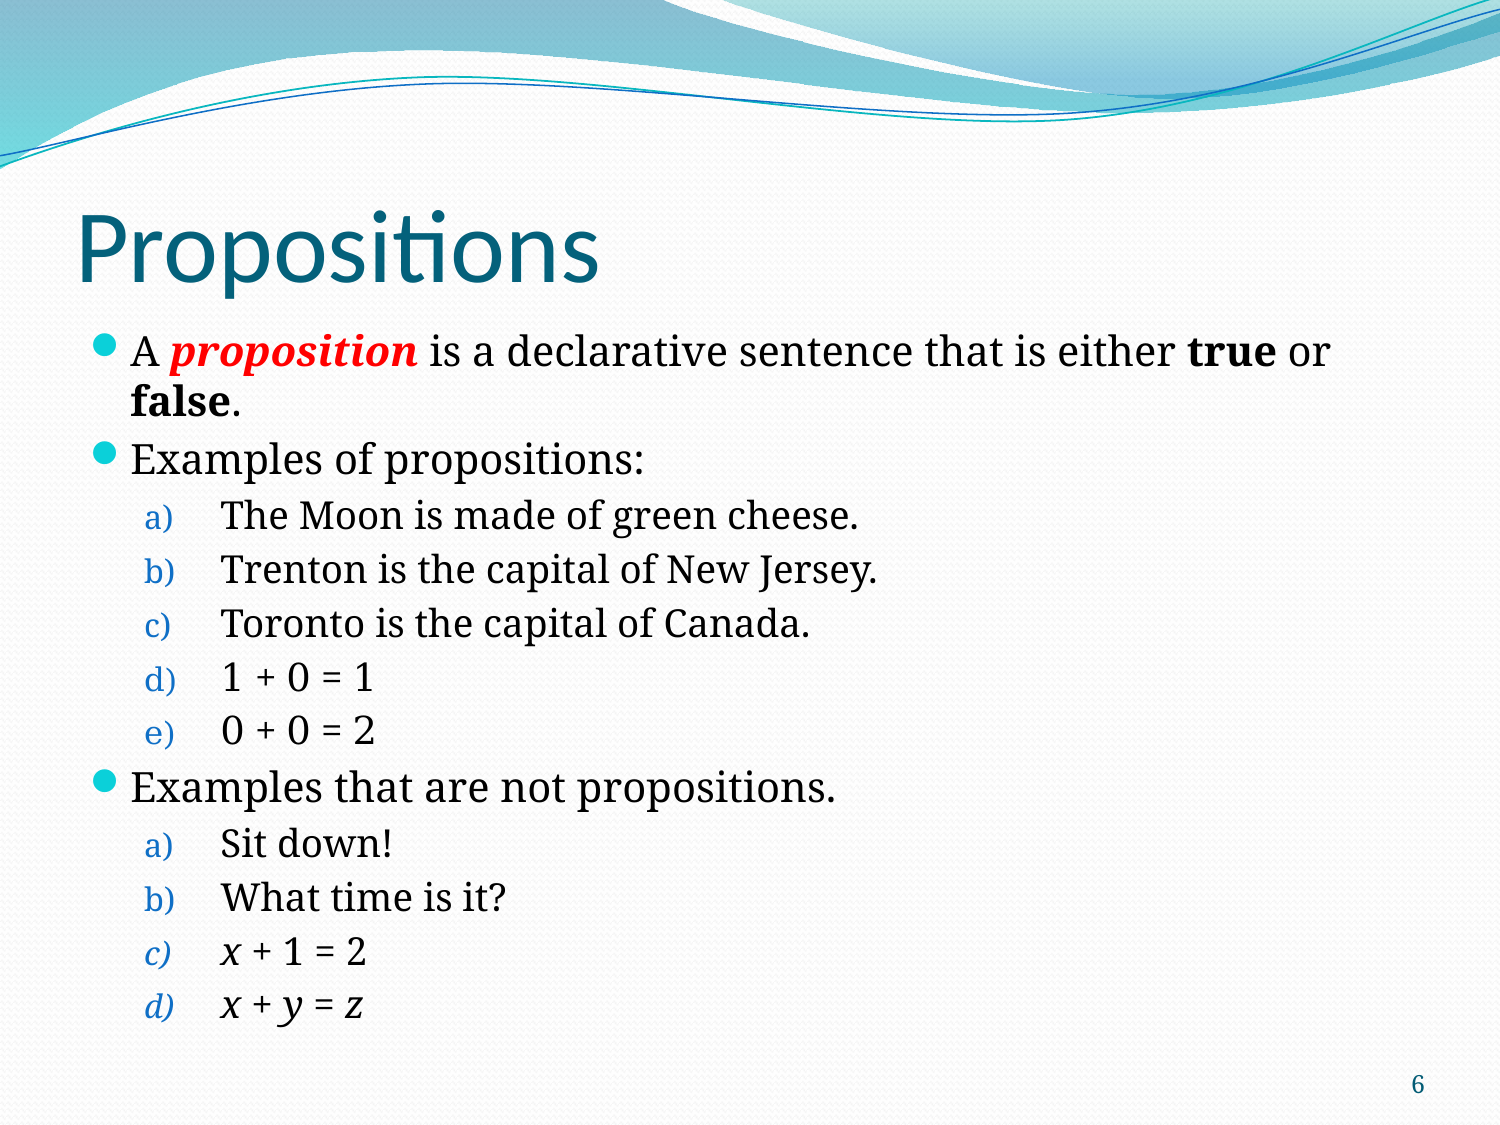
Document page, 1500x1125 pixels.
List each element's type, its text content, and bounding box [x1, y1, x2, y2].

list A proposition is a declarative sentence that is either true or false. Examples of propositions: The Moon is made of green cheese. Trenton is the capital of New Jersey. Toronto is the capital of Canada. 1 + 0 = 1 0 + 0 = 2 Examples that are not propositions. Sit down! What time is it? x + 1 = 2 x + y = z [75, 317, 1425, 1038]
title Propositions [75, 115, 1425, 303]
slide_number 6 [1299, 1042, 1425, 1103]
